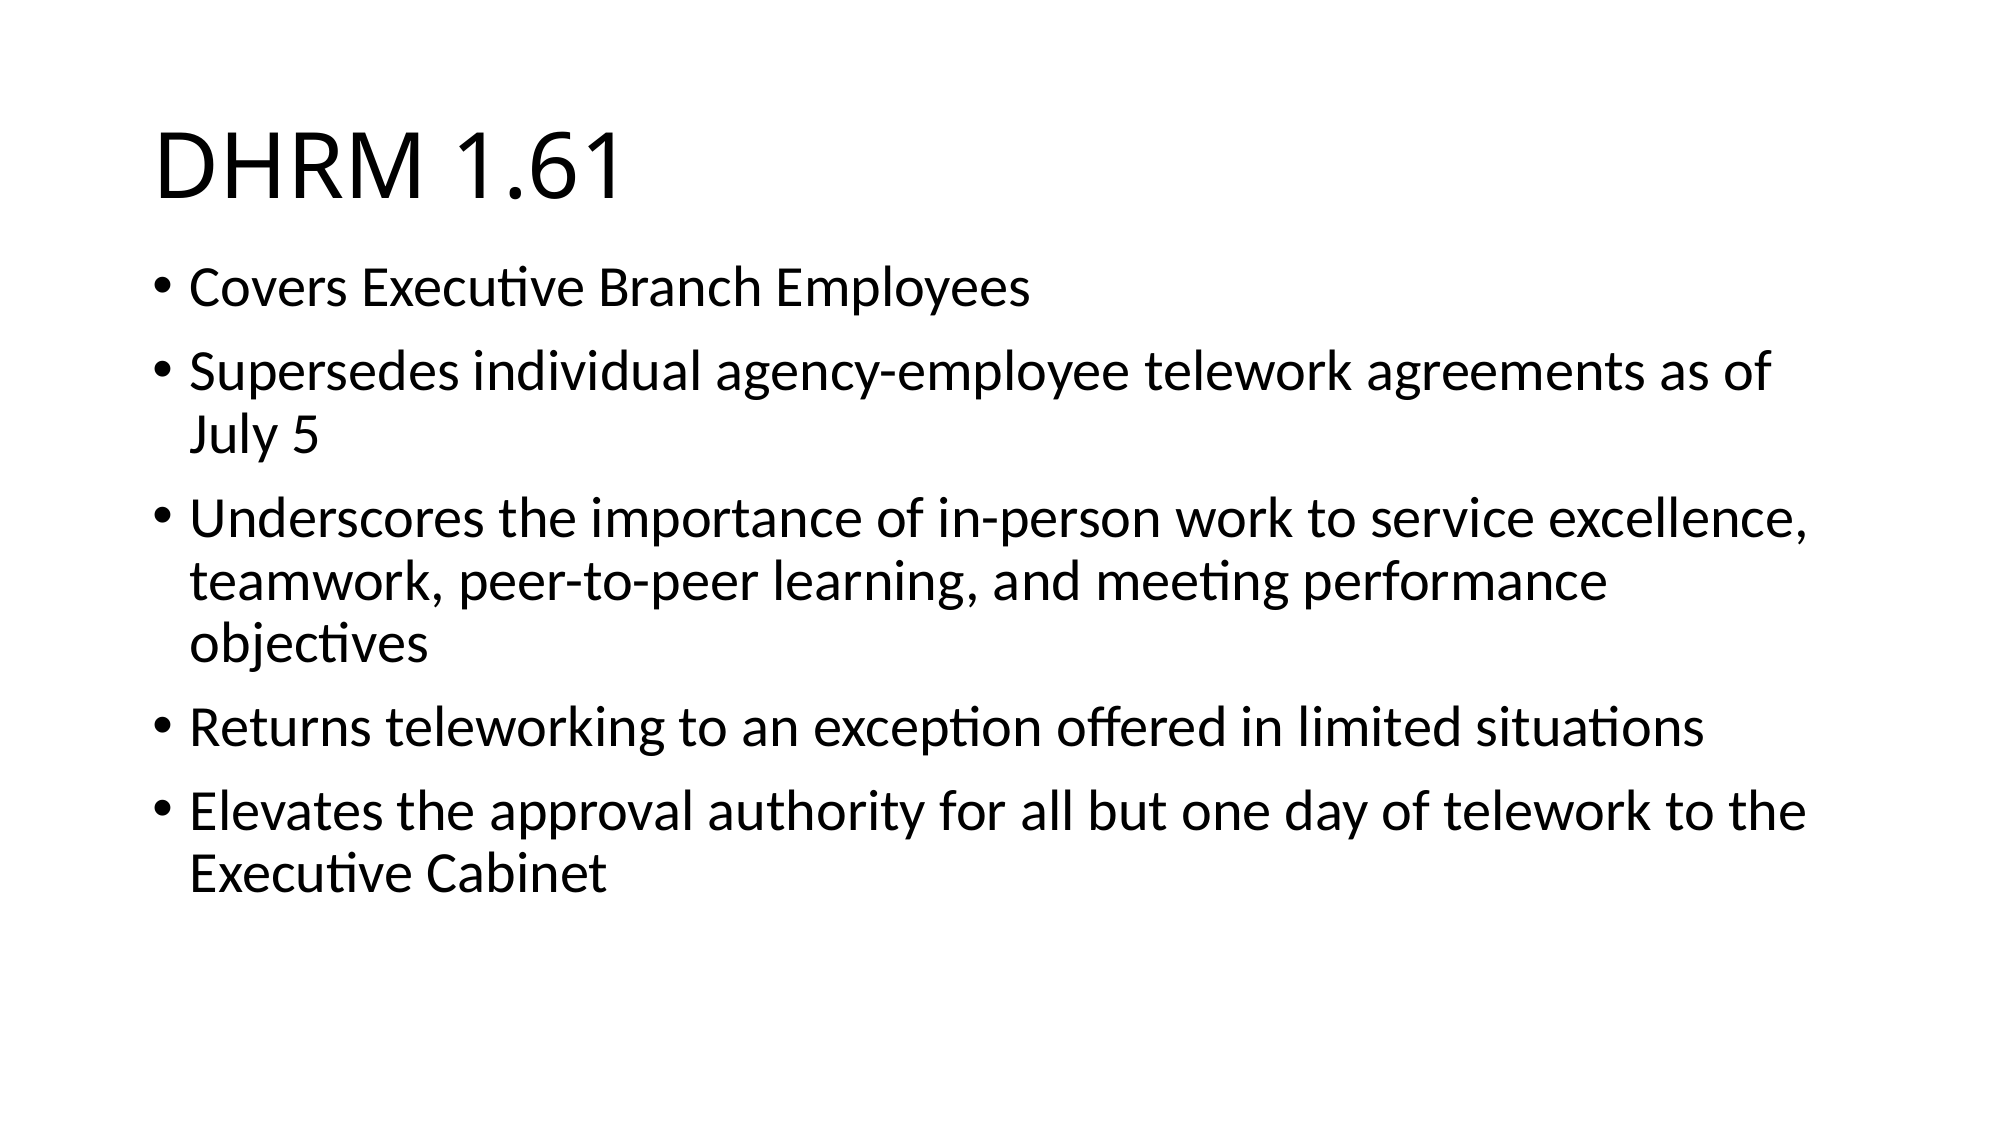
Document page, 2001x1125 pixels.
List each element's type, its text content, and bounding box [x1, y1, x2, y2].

title DHRM 1.61 [137, 59, 1863, 249]
list Covers Executive Branch Employees Supersedes individual agency-employee telework agreements as of July 5 Underscores the importance of in-person work to service excellence, teamwork, peer-to-peer learning, and meeting performance objectives Returns teleworking to an exception offered in limited situations Elevates the approval authority for all but one day of telework to the Executive Cabinet [137, 249, 1863, 1014]
